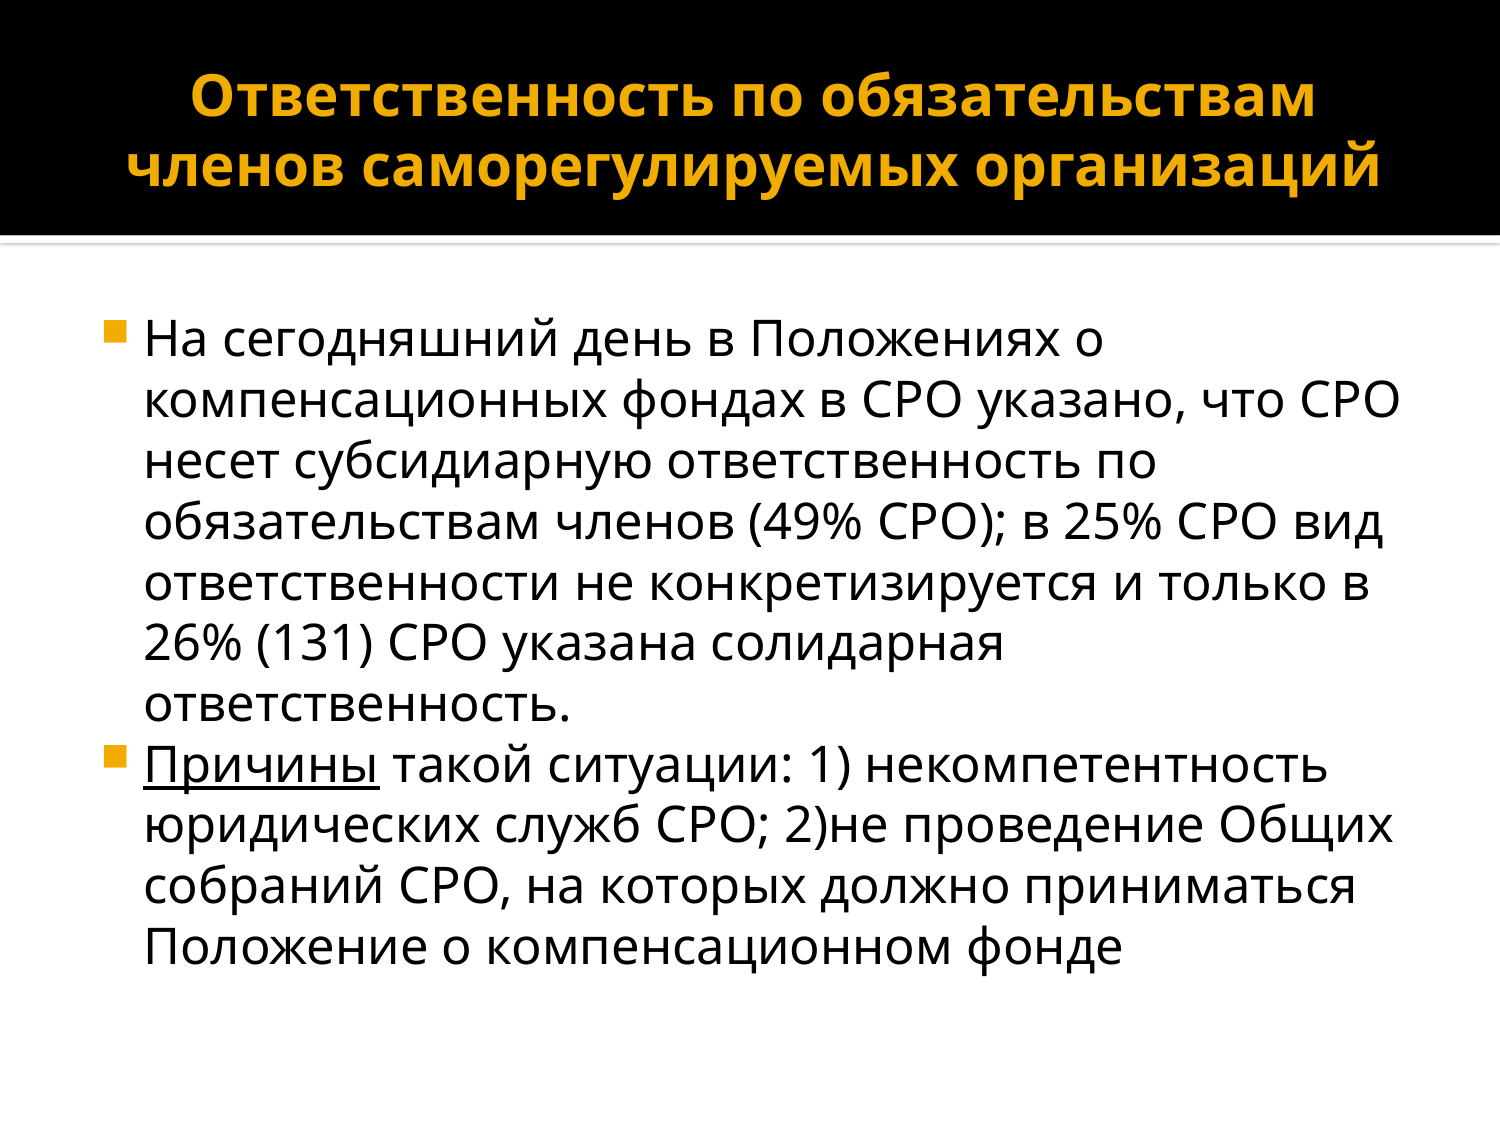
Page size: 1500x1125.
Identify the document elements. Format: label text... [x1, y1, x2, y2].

list На сегодняшний день в Положениях о компенсационных фондах в СРО указано, что СРО несет субсидиарную ответственность по обязательствам членов (49% СРО); в 25% СРО вид ответственности не конкретизируется и только в 26% (131) СРО указана солидарная ответственность. Причины такой ситуации: 1) некомпетентность юридических служб СРО; 2)не проведение Общих собраний СРО, на которых должно приниматься Положение о компенсационном фонде [75, 291, 1425, 1050]
title Ответственность по обязательствам членов саморегулируемых организаций [75, 25, 1425, 231]
